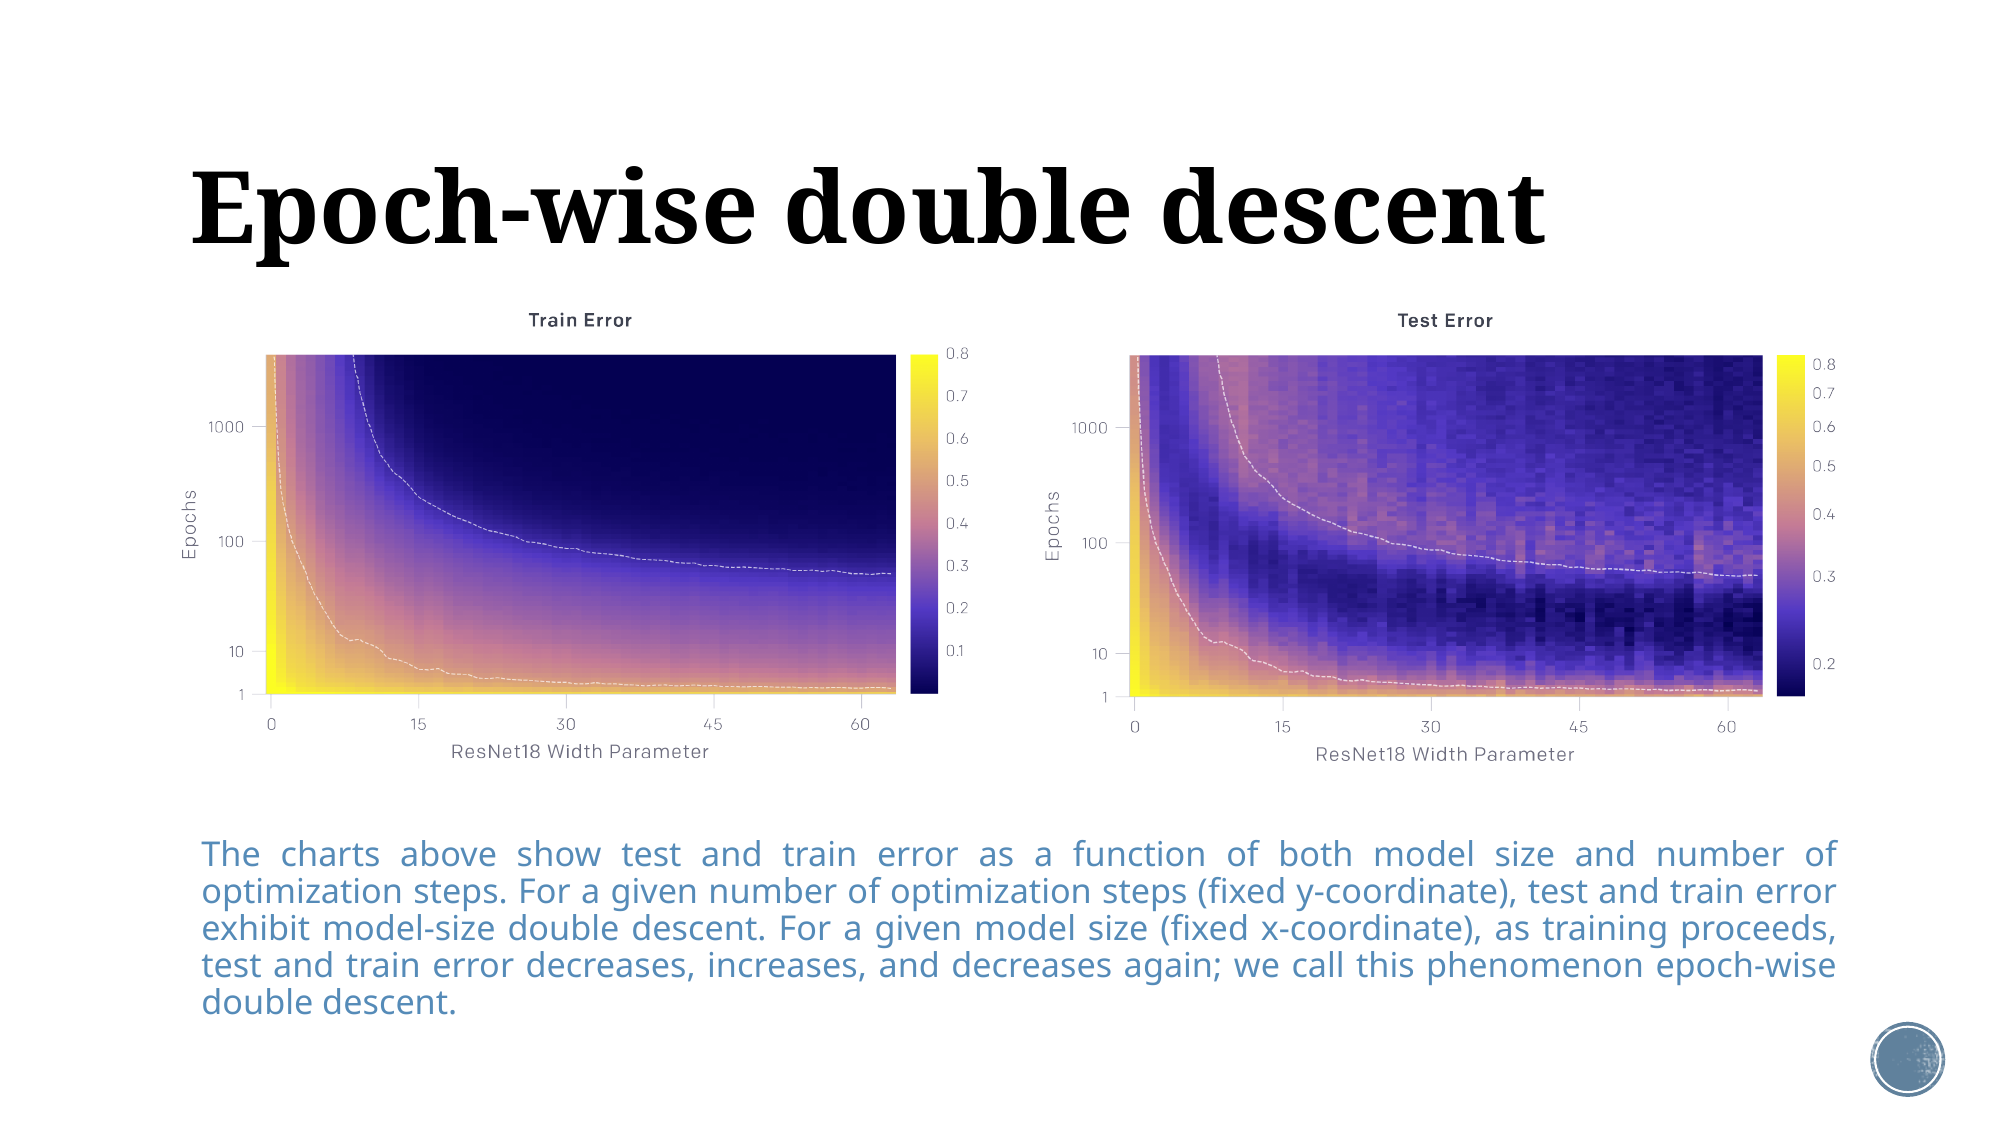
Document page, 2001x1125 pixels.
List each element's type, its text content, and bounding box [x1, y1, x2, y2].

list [1019, 280, 1865, 794]
list The charts above show test and train error as a function of both model size and number of optimization steps. For a given number of optimization steps (fixed y-coordinate), test and train error exhibit model-size double descent. For a given model size (fixed x-coordinate), as training proceeds, test and train error decreases, increases, and decreases again; we call this phenomenon epoch-wise double descent. [186, 829, 1853, 1030]
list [157, 280, 999, 790]
title Epoch-wise double descent [175, 79, 1826, 344]
